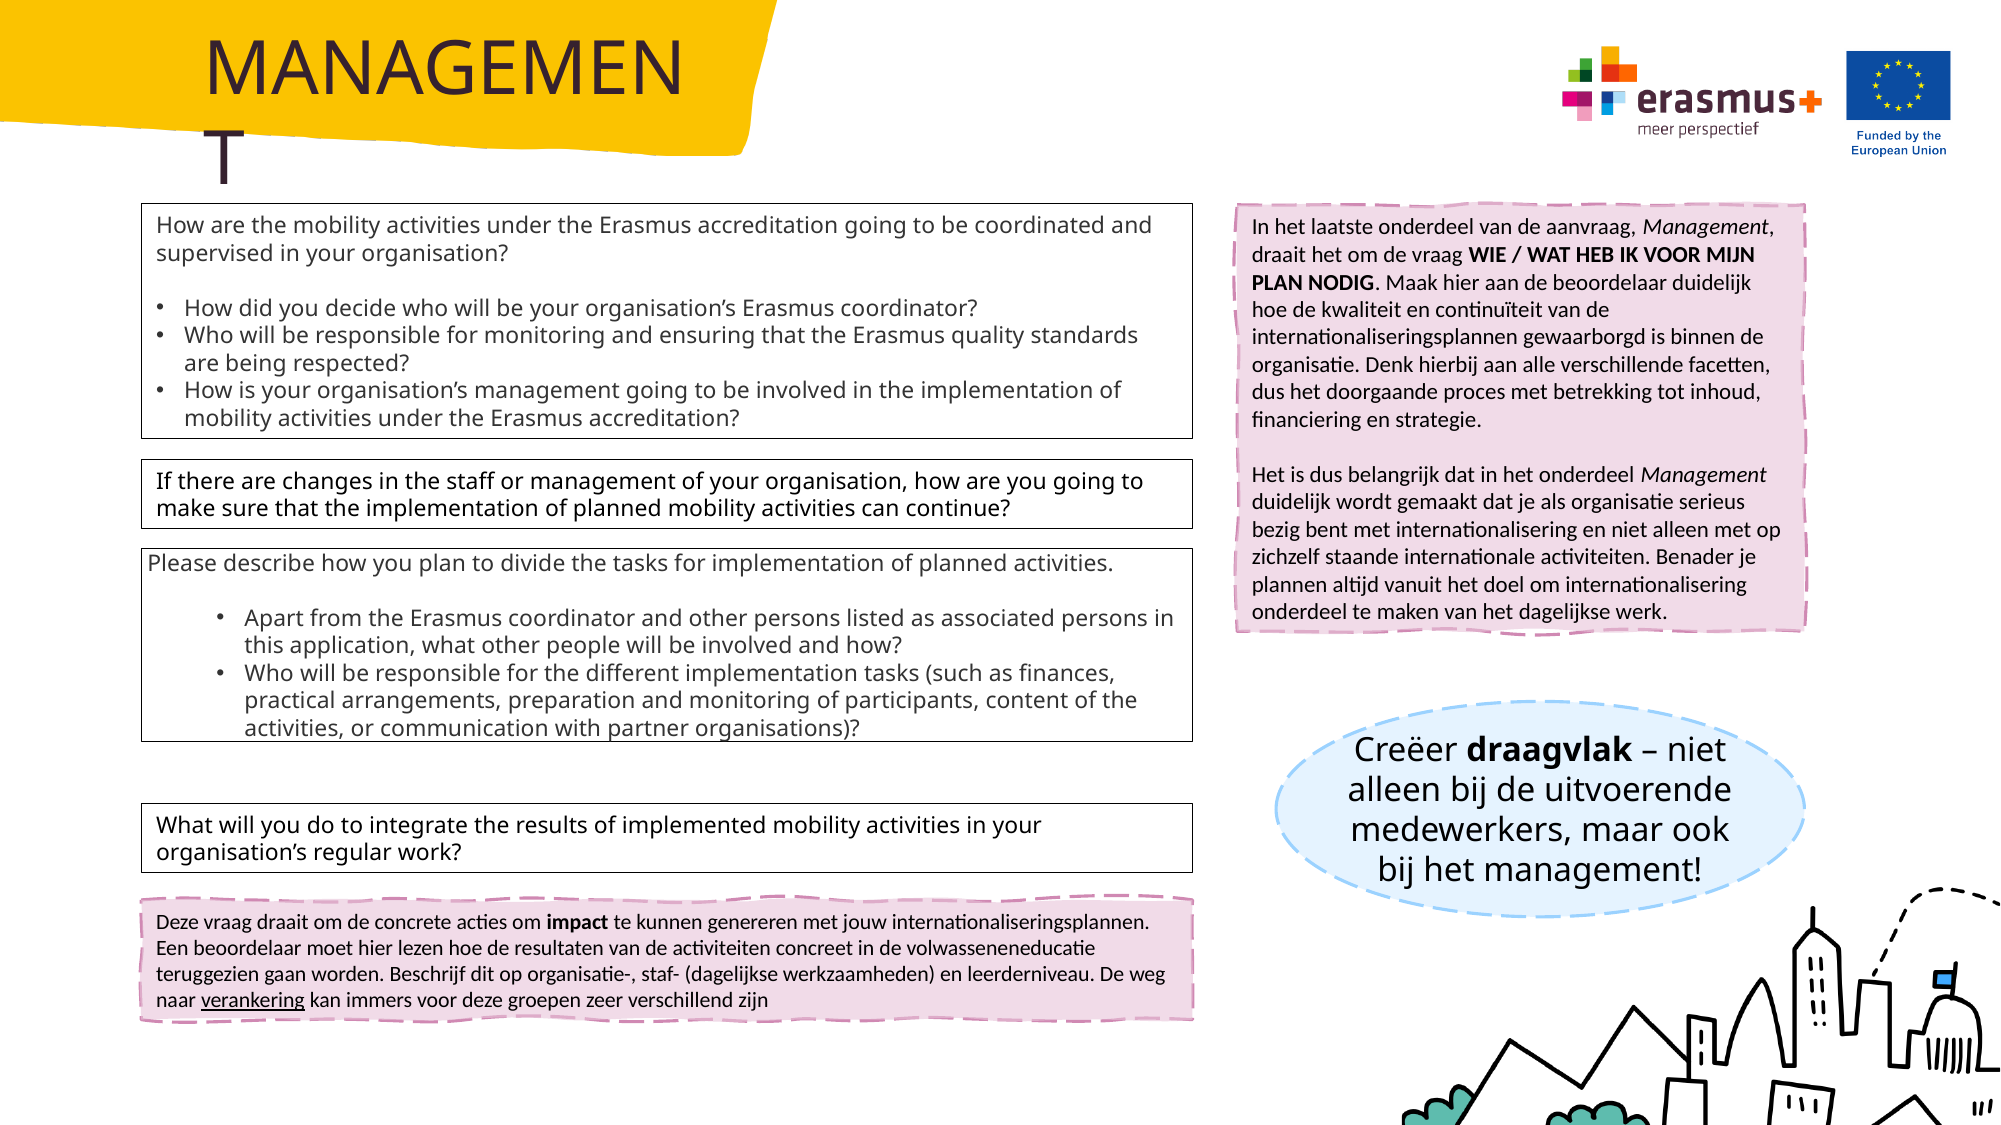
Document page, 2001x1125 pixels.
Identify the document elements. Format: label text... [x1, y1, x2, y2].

picture [1540, 24, 1963, 168]
text_box In het laatste onderdeel van de aanvraag, Management, draait het om de vraag WIE / WAT HEB IK VOOR MIJN PLAN NODIG. Maak hier aan de beoordelaar duidelijk hoe de kwaliteit en continuïteit van de internationaliseringsplannen gewaarborgd is binnen de organisatie. Denk hierbij aan alle verschillende facetten, dus het doorgaande proces met betrekking tot inhoud, financiering en strategie. Het is dus belangrijk dat in het onderdeel Management duidelijk wordt gemaakt dat je als organisatie serieus bezig bent met internationalisering en niet alleen met op zichzelf staande internationale activiteiten. Benader je plannen altijd vanuit het doel om internationalisering onderdeel te maken van het dagelijkse werk. [1234, 201, 1807, 635]
text_box [1755, 745, 1806, 874]
text_box [1391, 700, 1693, 720]
text_box Deze vraag draait om de concrete acties om impact te kunnen genereren met jouw internationaliseringsplannen. Een beoordelaar moet hier lezen hoe de resultaten van de activiteiten concreet in de volwasseneneducatie teruggezien gaan worden. Beschrijf dit op organisatie-, staf- (dagelijkse werkzaamheden) en leerderniveau. De weg naar verankering kan immers voor deze groepen zeer verschillend zijn [139, 897, 1193, 1022]
text_box [1275, 745, 1325, 873]
text_box Creëer draagvlak – niet alleen bij de uitvoerende medewerkers, maar ook bij het management! [1325, 720, 1755, 896]
picture [1401, 887, 2000, 1125]
text_box [1380, 896, 1401, 902]
text_box If there are changes in the staff or management of your organisation, how are you going to make sure that the implementation of planned mobility activities can continue? [141, 458, 1193, 529]
text_box What will you do to integrate the results of implemented mobility activities in your organisation’s regular work? [141, 803, 1193, 873]
picture [0, 0, 791, 156]
text_box How are the mobility activities under the Erasmus accreditation going to be coordinated and supervised in your organisation? How did you decide who will be your organisation’s Erasmus coordinator? Who will be responsible for monitoring and ensuring that the Erasmus quality standards are being respected? How is your organisation’s management going to be involved in the implementation of mobility activities under the Erasmus accreditation? [141, 203, 1193, 439]
text_box MANAGEMENT [188, 156, 721, 207]
text_box Please describe how you plan to divide the tasks for implementation of planned activities. Apart from the Erasmus coordinator and other persons listed as associated persons in this application, what other people will be involved and how? Who will be responsible for the different implementation tasks (such as finances, practical arrangements, preparation and monitoring of participants, content of the activities, or communication with partner organisations)? [141, 548, 1193, 741]
